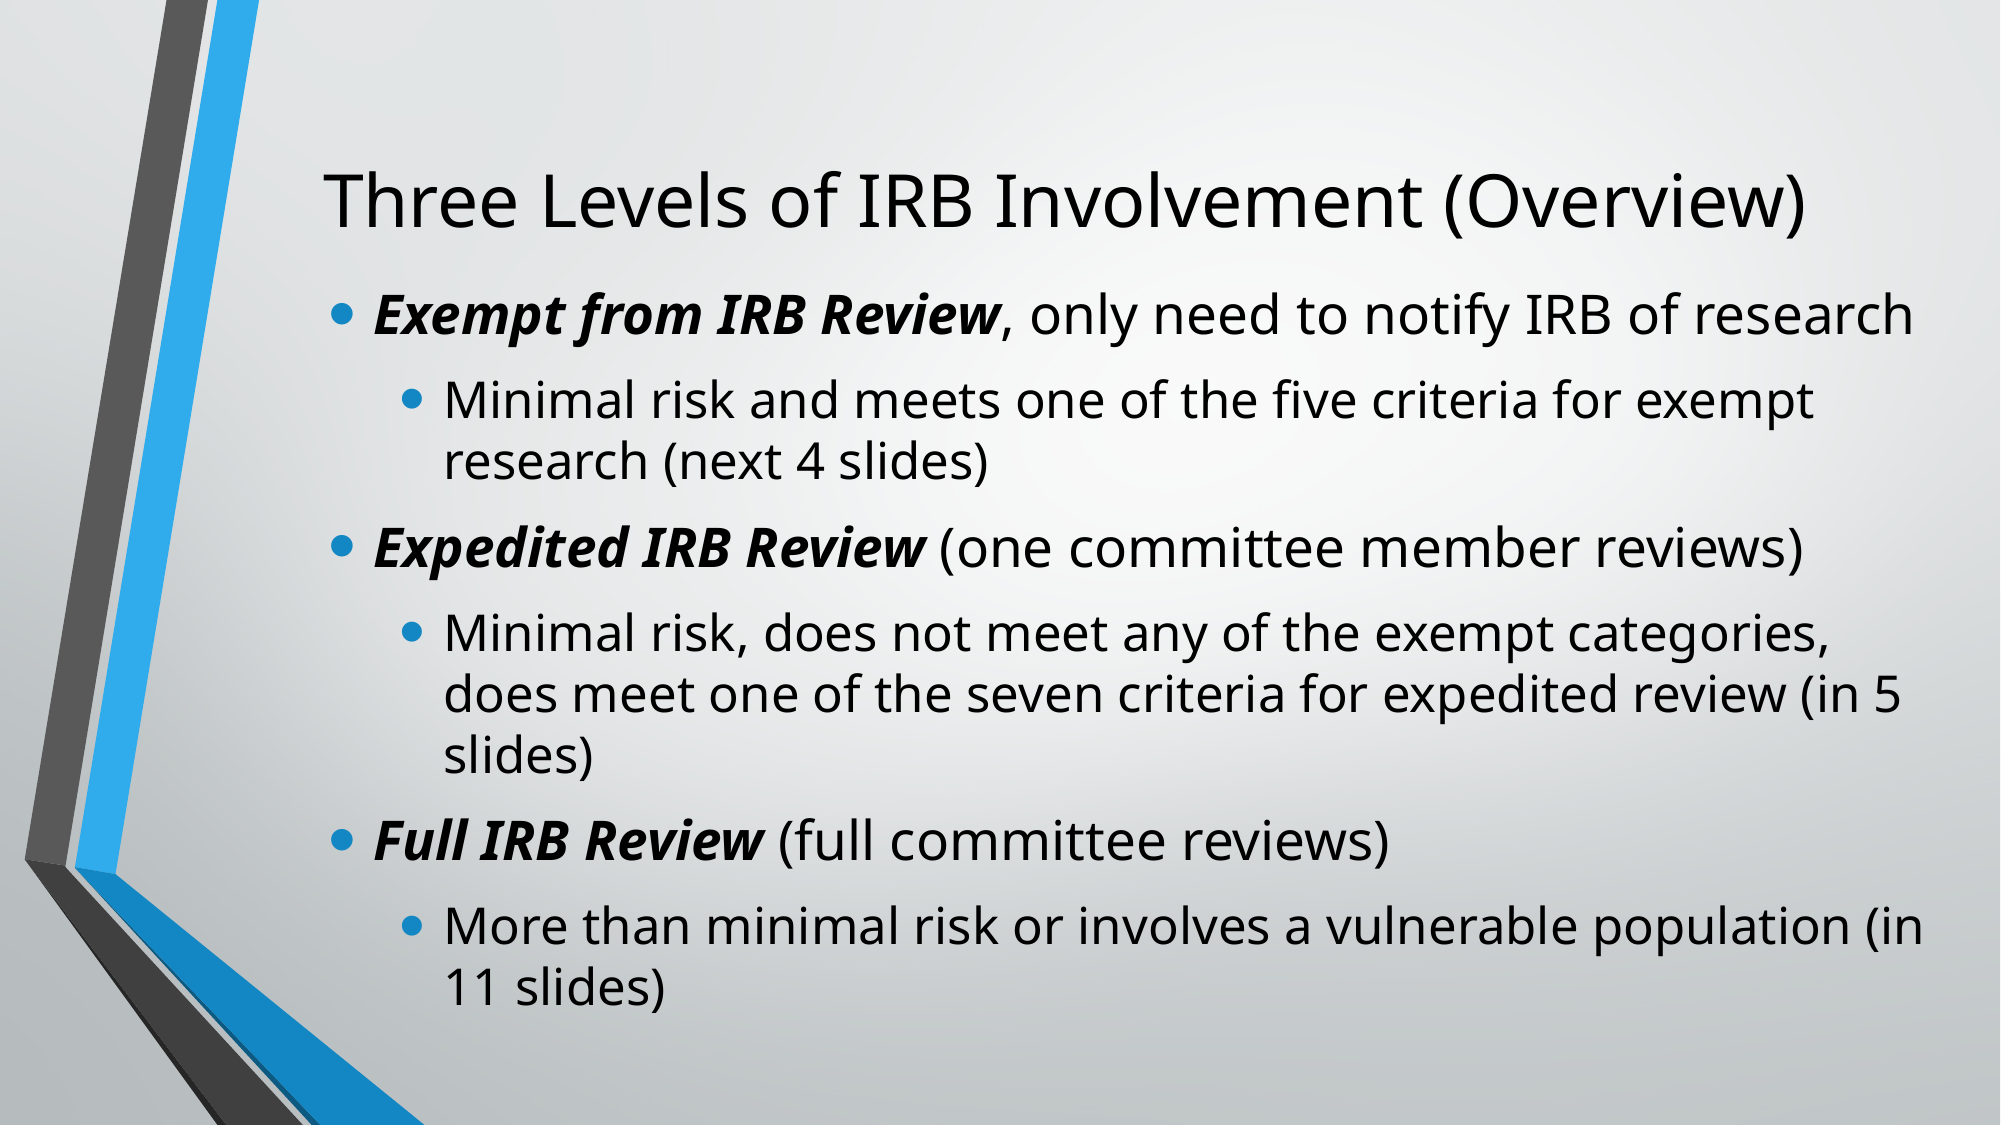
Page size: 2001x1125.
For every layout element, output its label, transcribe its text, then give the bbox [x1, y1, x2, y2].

title Three Levels of IRB Involvement (Overview) [243, 112, 1887, 272]
list Exempt from IRB Review, only need to notify IRB of research Minimal risk and meets one of the five criteria for exempt research (next 4 slides) Expedited IRB Review (one committee member reviews) Minimal risk, does not meet any of the exempt categories, does meet one of the seven criteria for expedited review (in 5 slides) Full IRB Review (full committee reviews) More than minimal risk or involves a vulnerable population (in 11 slides) [243, 272, 1960, 1035]
